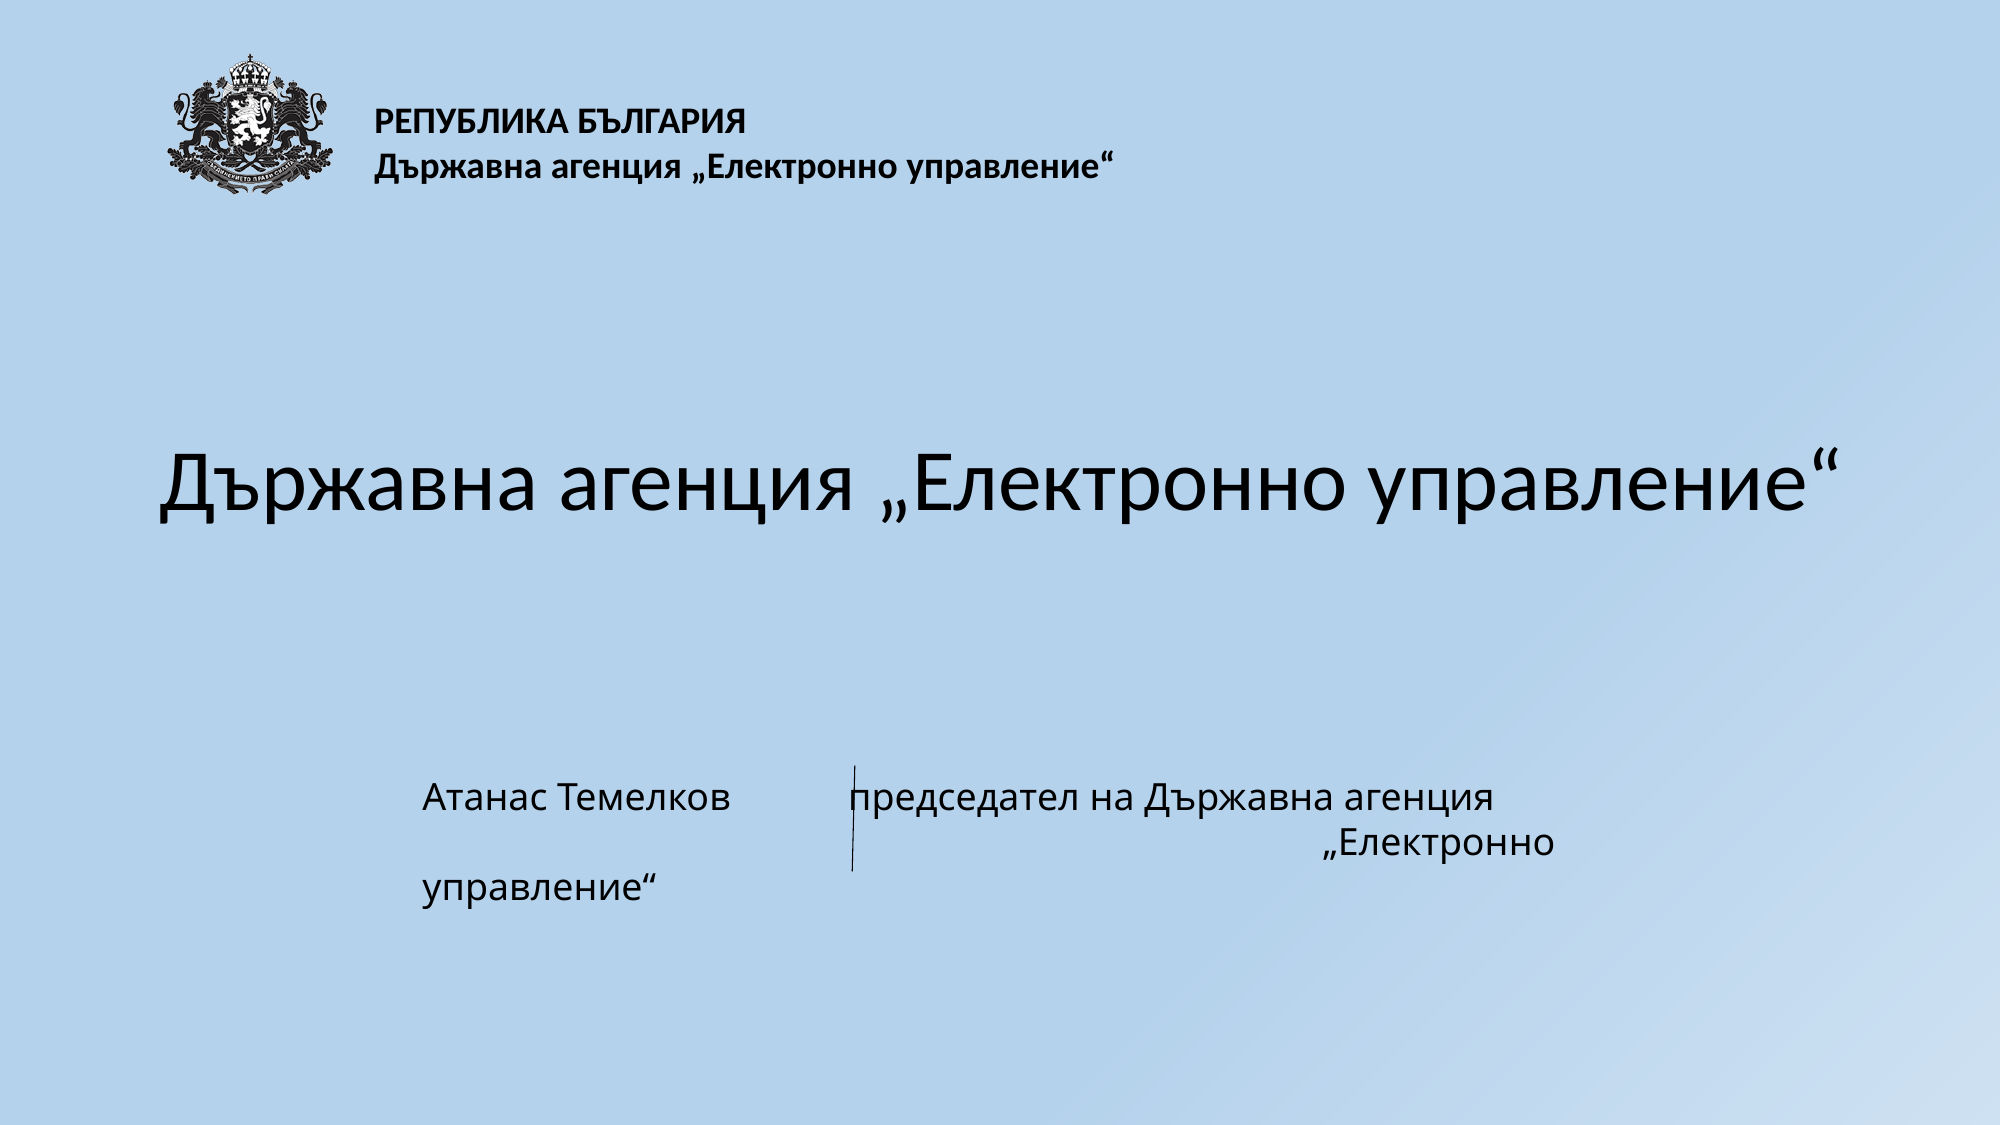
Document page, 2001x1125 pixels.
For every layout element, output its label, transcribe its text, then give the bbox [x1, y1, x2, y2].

picture [167, 53, 334, 195]
title Държавна агенция „Електронно управление“ [137, 324, 1867, 537]
text_box РЕПУБЛИКА БЪЛГАРИЯ Държавна агенция „Електронно управление“ [359, 88, 1159, 193]
text_box Атанас Темелков председател на Държавна агенция „Електронно управление“ [407, 765, 1683, 915]
